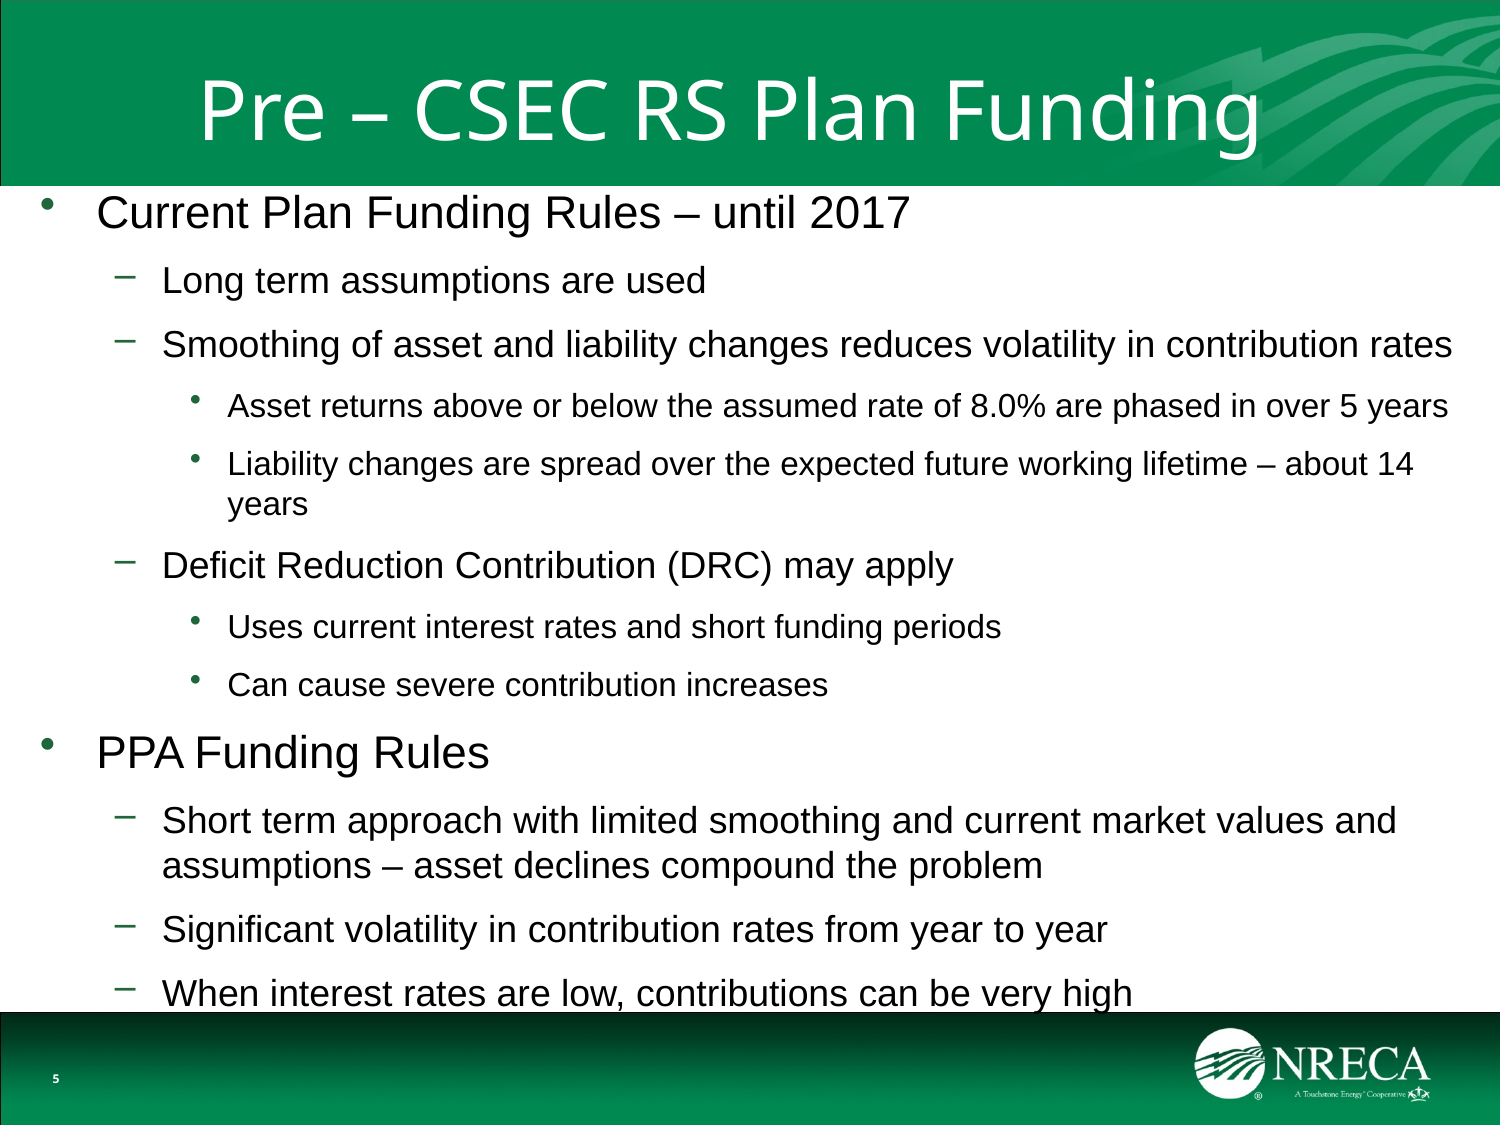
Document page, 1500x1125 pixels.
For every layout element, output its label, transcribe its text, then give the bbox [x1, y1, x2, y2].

picture [0, 1012, 1500, 1125]
slide_number 5 [37, 1049, 351, 1101]
title Pre – CSEC RS Plan Funding [74, 49, 1388, 138]
list Current Plan Funding Rules – until 2017 Long term assumptions are used Smoothing of asset and liability changes reduces volatility in contribution rates Asset returns above or below the assumed rate of 8.0% are phased in over 5 years Liability changes are spread over the expected future working lifetime – about 14 years Deficit Reduction Contribution (DRC) may apply Uses current interest rates and short funding periods Can cause severe contribution increases PPA Funding Rules Short term approach with limited smoothing and current market values and assumptions – asset declines compound the problem Significant volatility in contribution rates from year to year When interest rates are low, contributions can be very high [24, 174, 1476, 1013]
picture [0, 0, 1500, 186]
